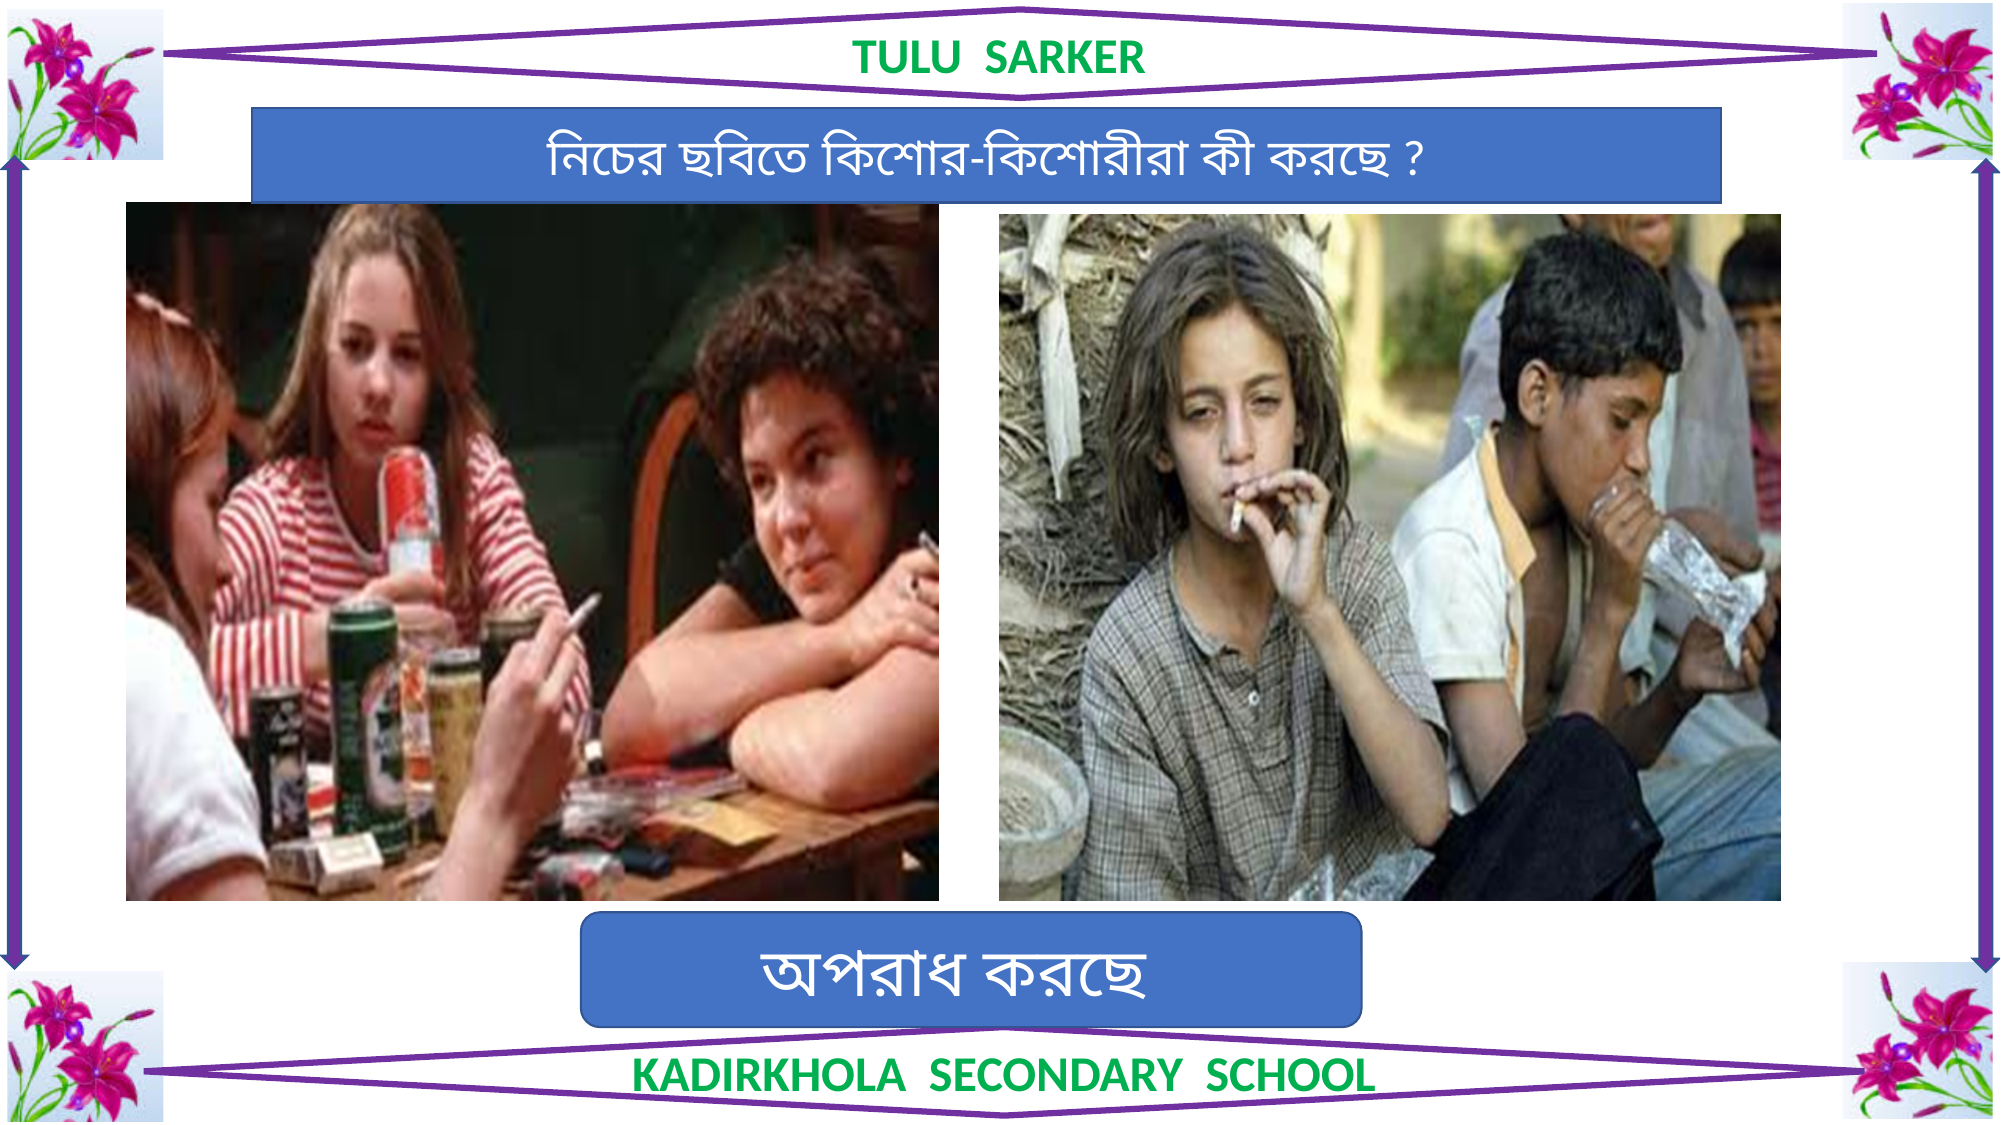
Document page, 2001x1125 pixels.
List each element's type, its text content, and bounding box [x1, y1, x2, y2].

picture [126, 202, 939, 901]
picture [1842, 3, 1993, 160]
text_box অপরাধ করছে [579, 911, 1363, 1029]
picture [7, 971, 164, 1122]
picture [1842, 962, 1993, 1119]
picture [7, 9, 164, 160]
text_box নিচের ছবিতে কিশোর-কিশোরীরা কী করছে ? [251, 107, 1722, 204]
picture [999, 214, 1781, 901]
